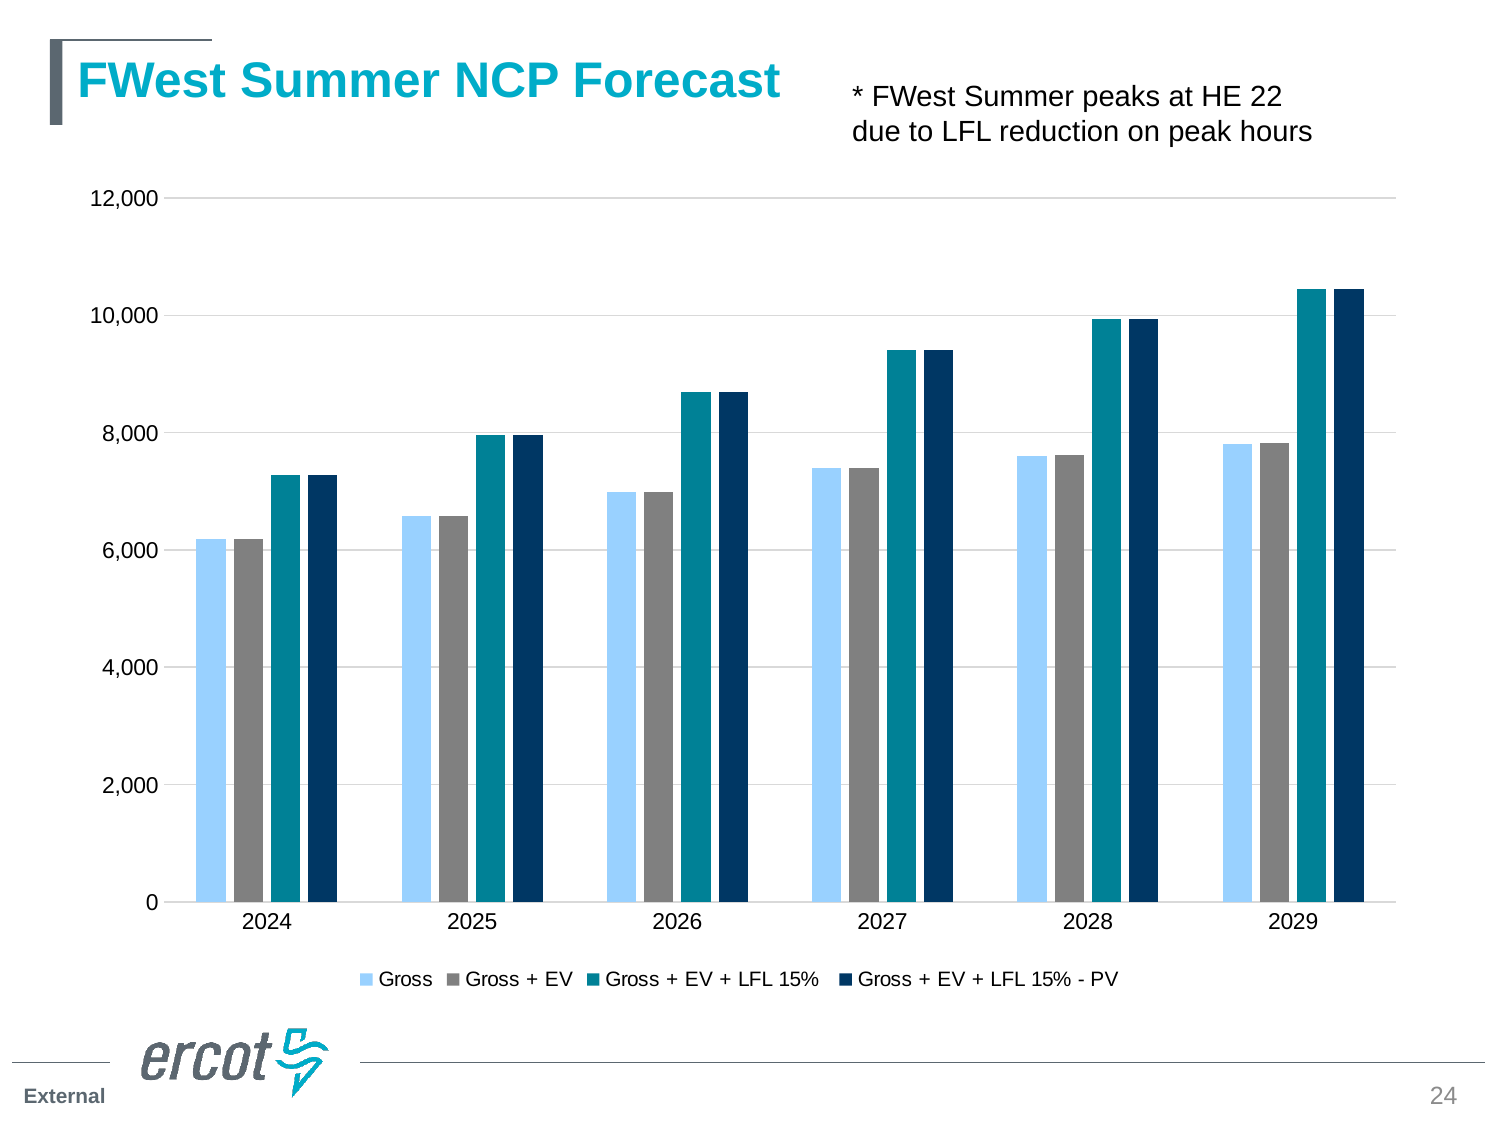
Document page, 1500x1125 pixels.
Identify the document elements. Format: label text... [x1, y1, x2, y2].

text_box * FWest Summer peaks at HE 22 due to LFL reduction on peak hours [837, 69, 1340, 155]
slide_number 24 [1400, 1076, 1488, 1113]
picture [137, 1024, 332, 1100]
chart [62, 167, 1424, 998]
title FWest Summer NCP Forecast [62, 39, 1450, 125]
